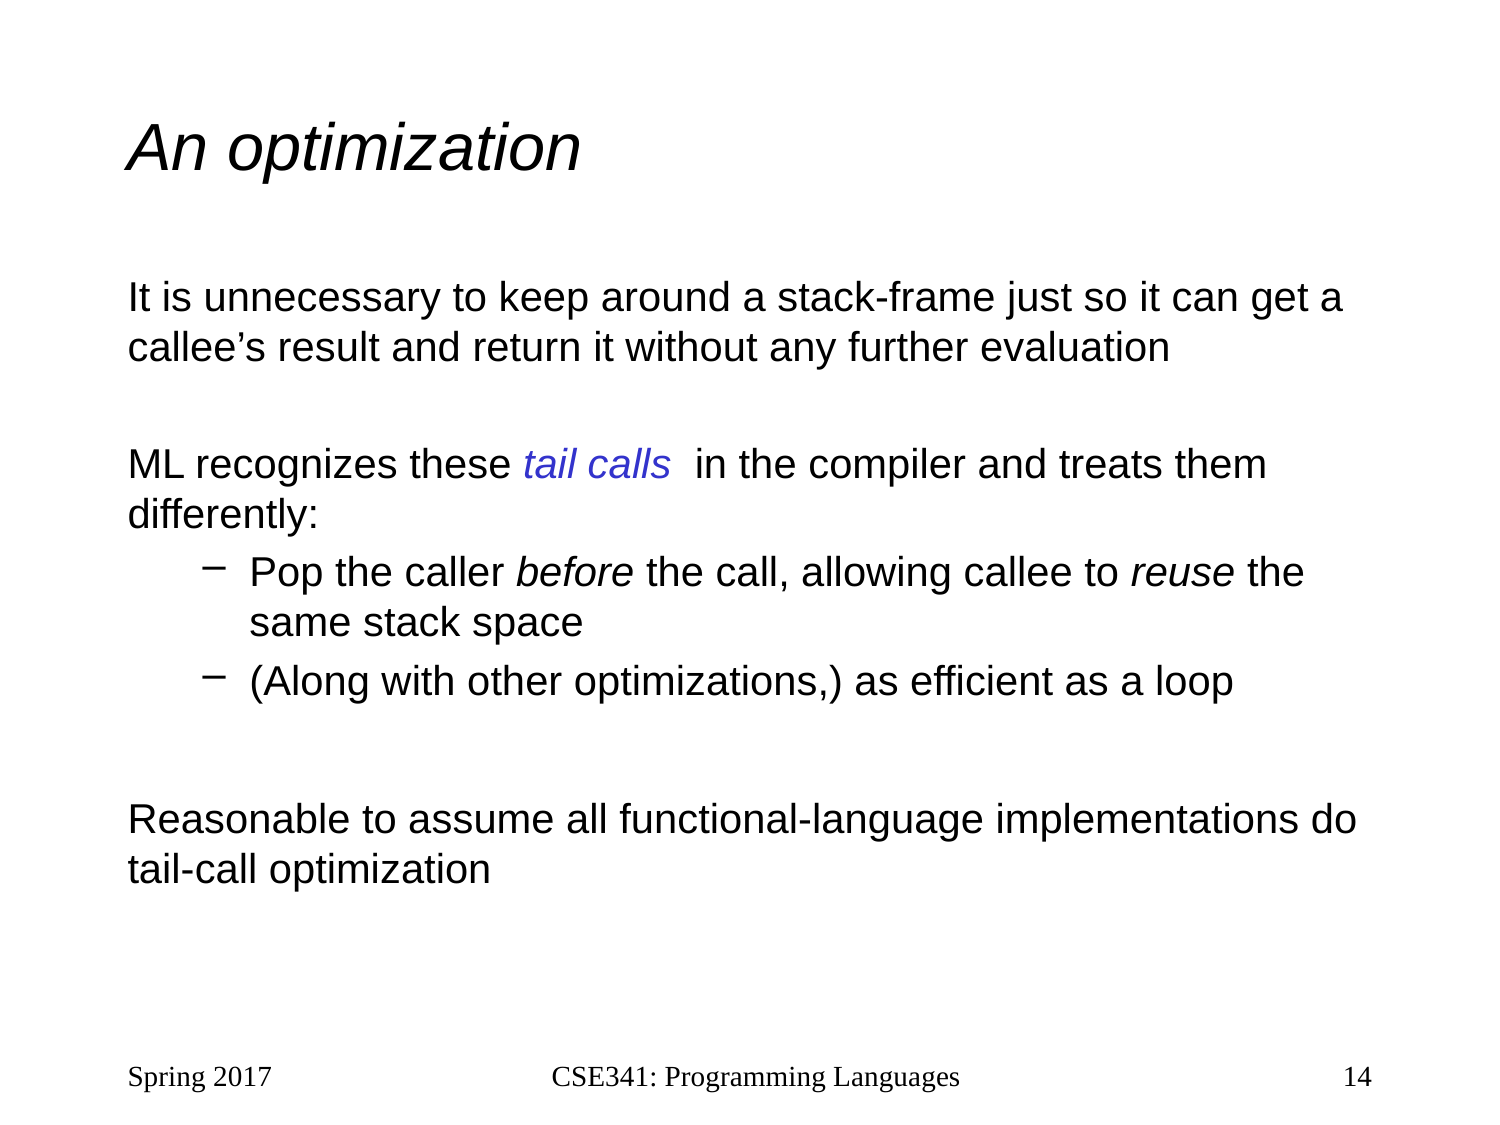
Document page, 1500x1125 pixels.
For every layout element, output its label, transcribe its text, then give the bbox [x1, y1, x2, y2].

slide_number Spring 2017 [112, 1049, 426, 1125]
slide_number 14 [1074, 1049, 1388, 1125]
footer CSE341: Programming Languages [474, 1049, 1038, 1125]
list It is unnecessary to keep around a stack-frame just so it can get a callee’s result and return it without any further evaluation ML recognizes these tail calls in the compiler and treats them differently: Pop the caller before the call, allowing callee to reuse the same stack space (Along with other optimizations,) as efficient as a loop Reasonable to assume all functional-language implementations do tail-call optimization [112, 262, 1388, 1001]
title An optimization [112, 49, 1388, 238]
